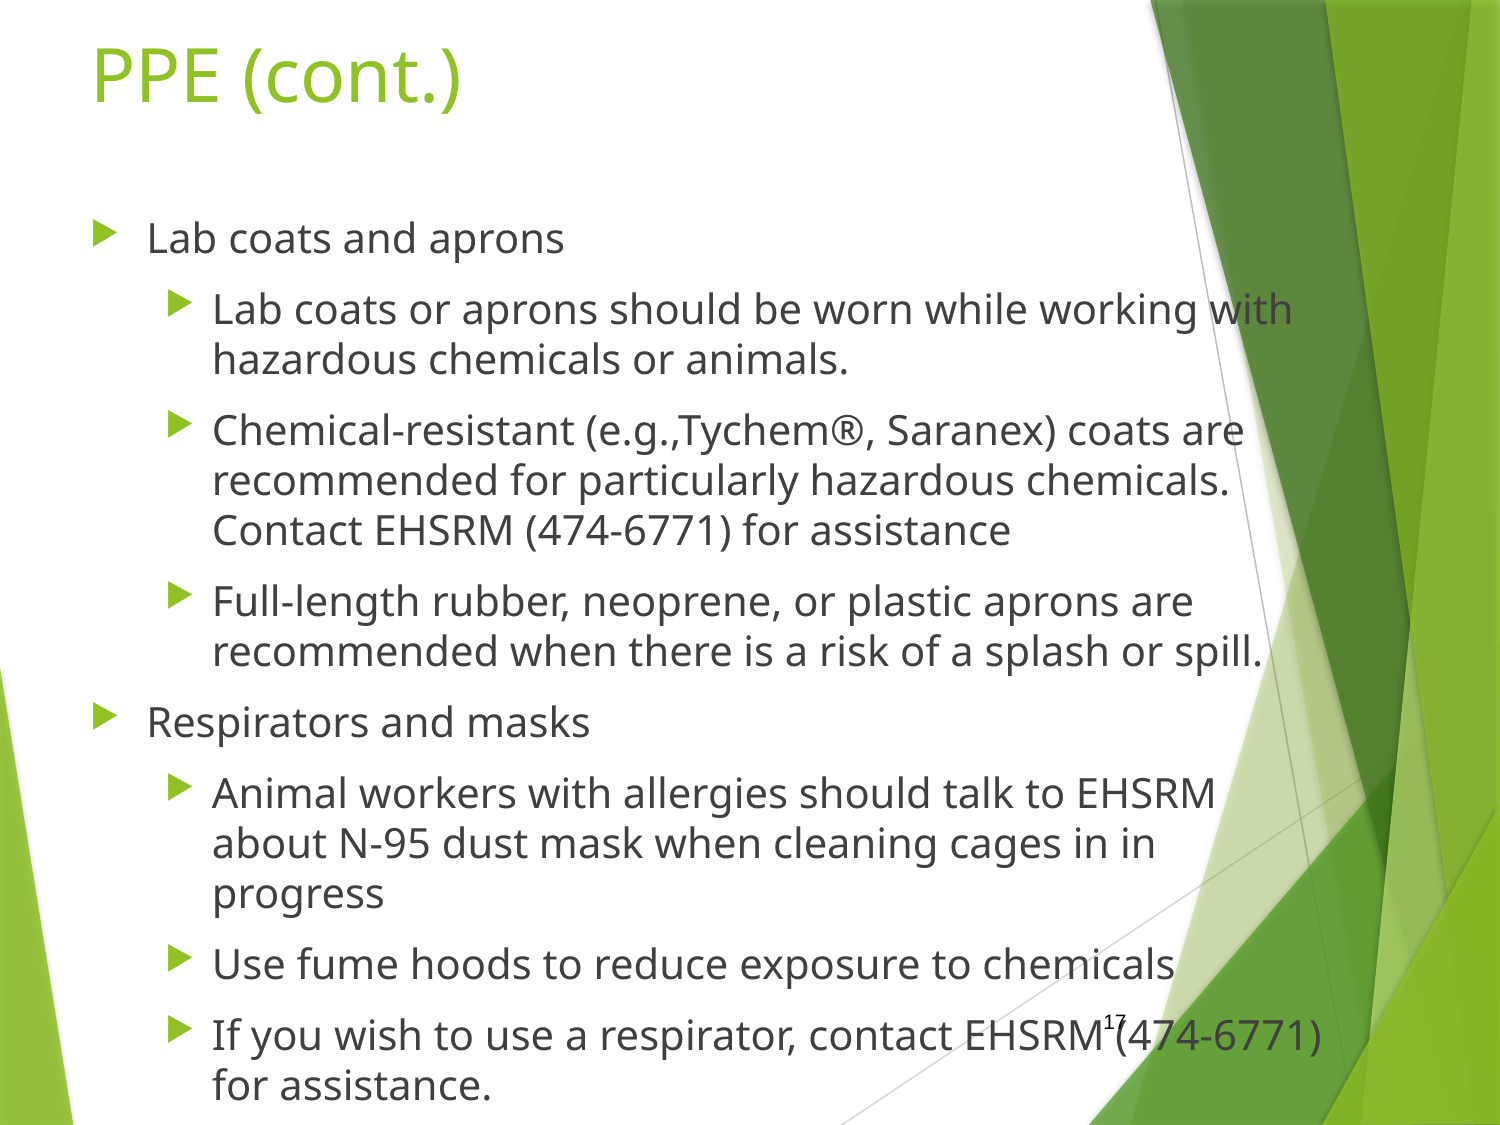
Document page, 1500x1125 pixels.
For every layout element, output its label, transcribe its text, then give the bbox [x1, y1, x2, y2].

list Lab coats and aprons Lab coats or aprons should be worn while working with hazardous chemicals or animals. Chemical-resistant (e.g.,Tychem®, Saranex) coats are recommended for particularly hazardous chemicals. Contact EHSRM (474-6771) for assistance Full-length rubber, neoprene, or plastic aprons are recommended when there is a risk of a splash or spill. Respirators and masks Animal workers with allergies should talk to EHSRM about N-95 dust mask when cleaning cages in in progress Use fume hoods to reduce exposure to chemicals If you wish to use a respirator, contact EHSRM (474-6771) for assistance. [75, 204, 1350, 1100]
title PPE (cont.) [75, 20, 1313, 200]
slide_number 17 [1057, 991, 1142, 1051]
